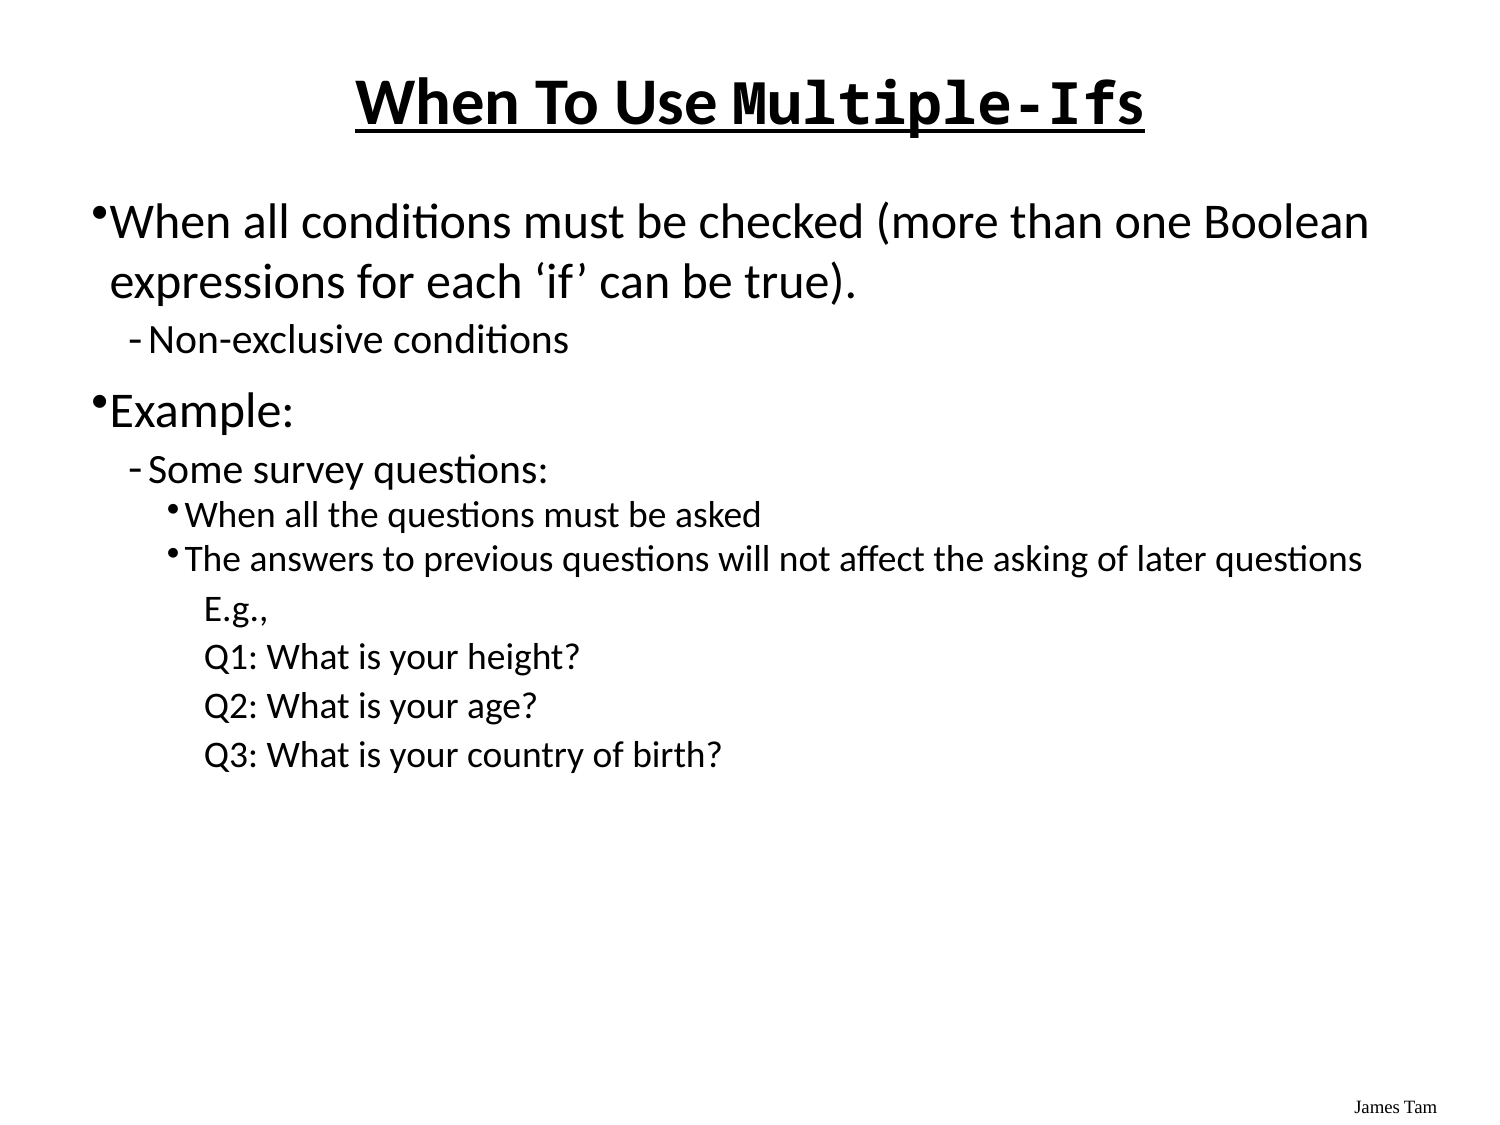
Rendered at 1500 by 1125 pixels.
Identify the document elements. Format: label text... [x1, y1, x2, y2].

title When To Use Multiple-Ifs [75, 42, 1425, 163]
list When all conditions must be checked (more than one Boolean expressions for each ‘if’ can be true). Non-exclusive conditions Example: Some survey questions: When all the questions must be asked The answers to previous questions will not affect the asking of later questions E.g., Q1: What is your height? Q2: What is your age? Q3: What is your country of birth? [76, 180, 1418, 1062]
